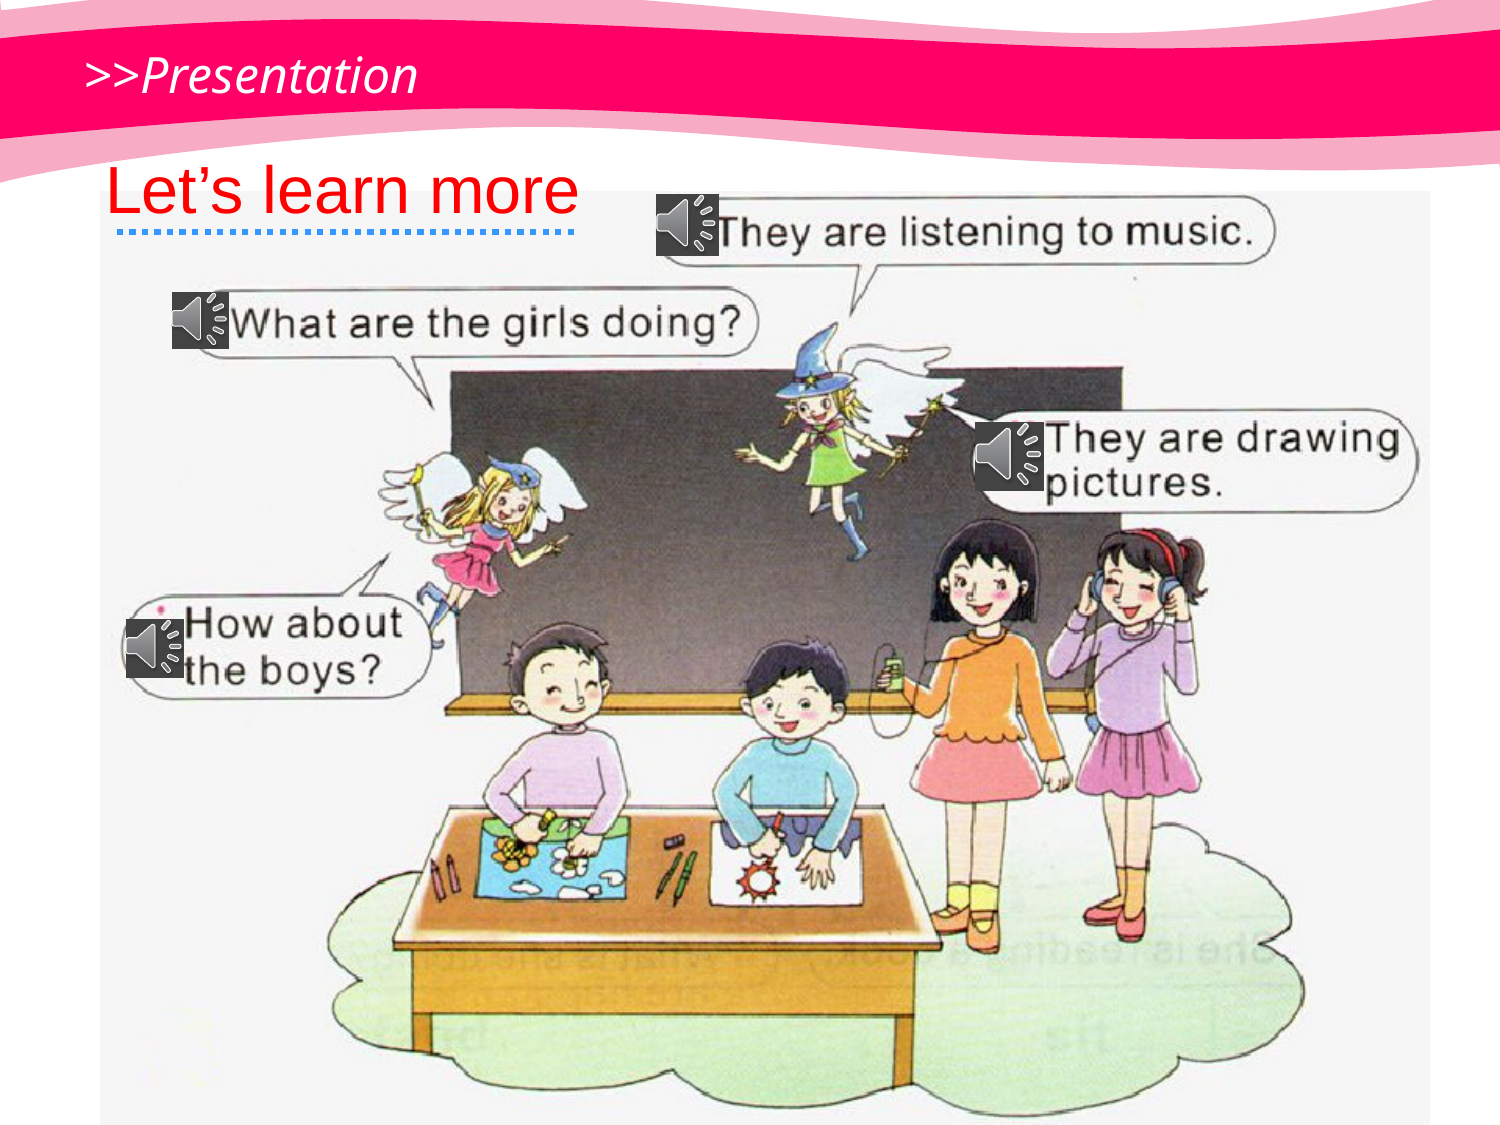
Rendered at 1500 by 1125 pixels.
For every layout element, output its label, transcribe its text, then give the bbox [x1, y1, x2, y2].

text_box Let’s learn more [90, 139, 605, 225]
picture [100, 191, 1430, 1125]
text_box >>Presentation [68, 42, 656, 158]
